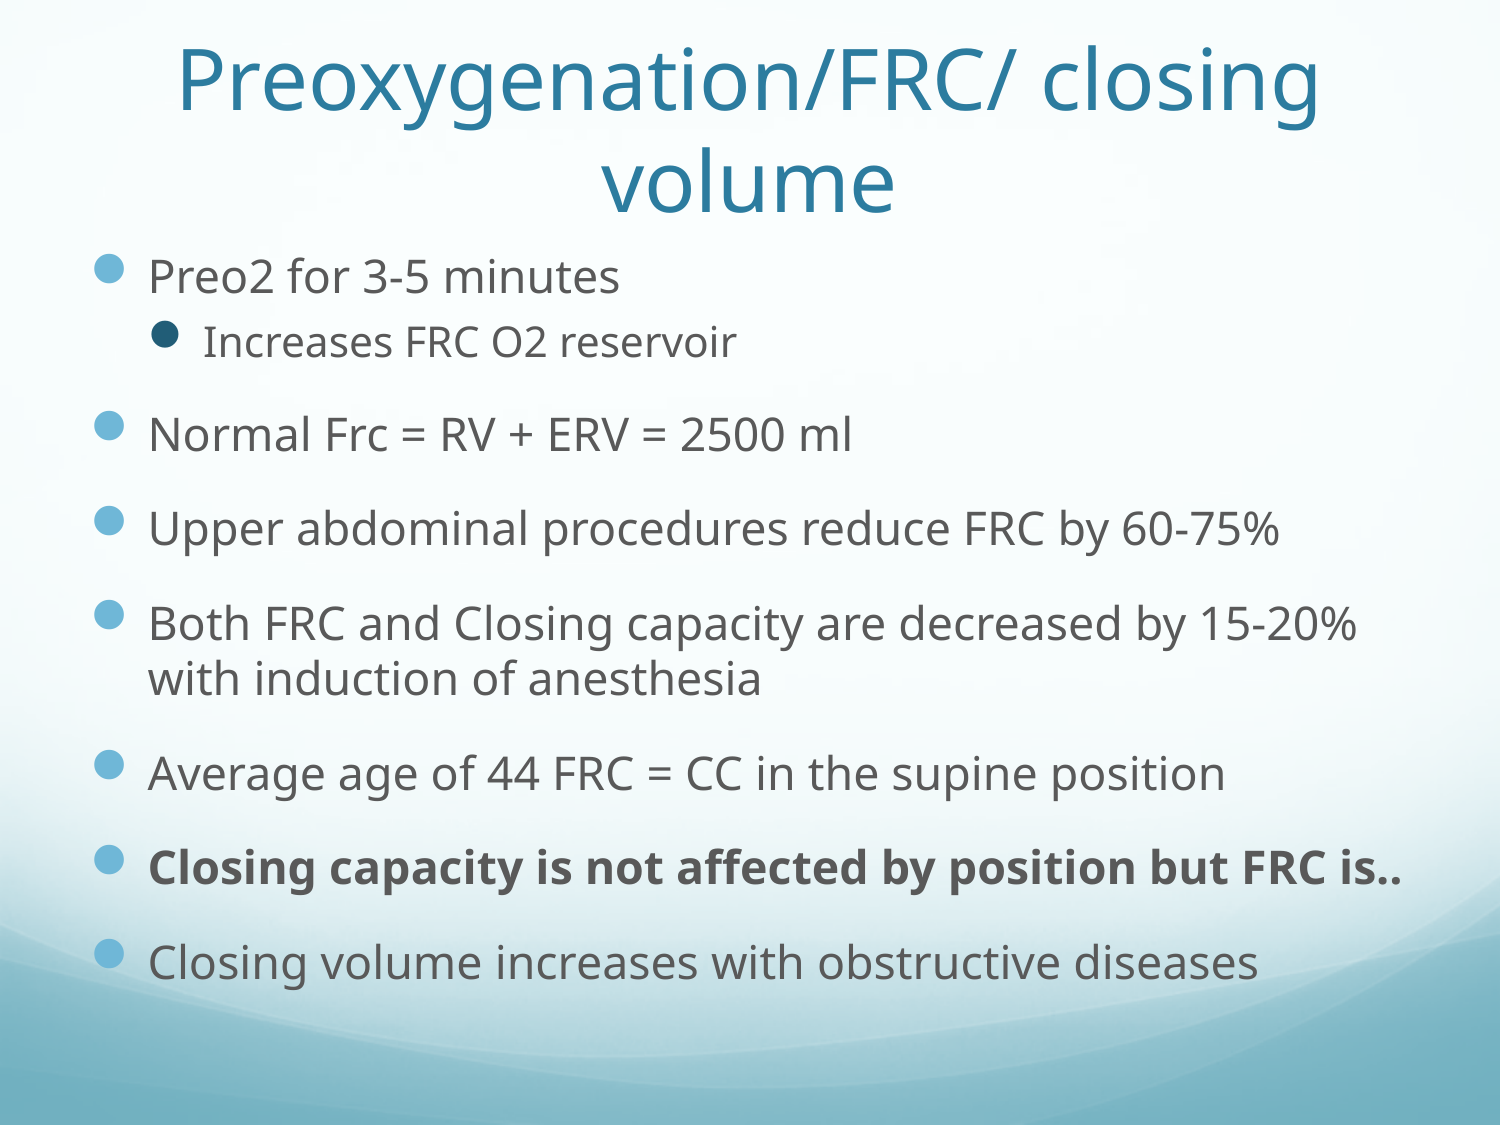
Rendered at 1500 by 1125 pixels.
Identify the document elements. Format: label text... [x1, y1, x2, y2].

list Preo2 for 3-5 minutes Increases FRC O2 reservoir Normal Frc = RV + ERV = 2500 ml Upper abdominal procedures reduce FRC by 60-75% Both FRC and Closing capacity are decreased by 15-20% with induction of anesthesia Average age of 44 FRC = CC in the supine position Closing capacity is not affected by position but FRC is.. Closing volume increases with obstructive diseases [75, 240, 1477, 1005]
title Preoxygenation/FRC/ closing volume [90, 17, 1410, 237]
